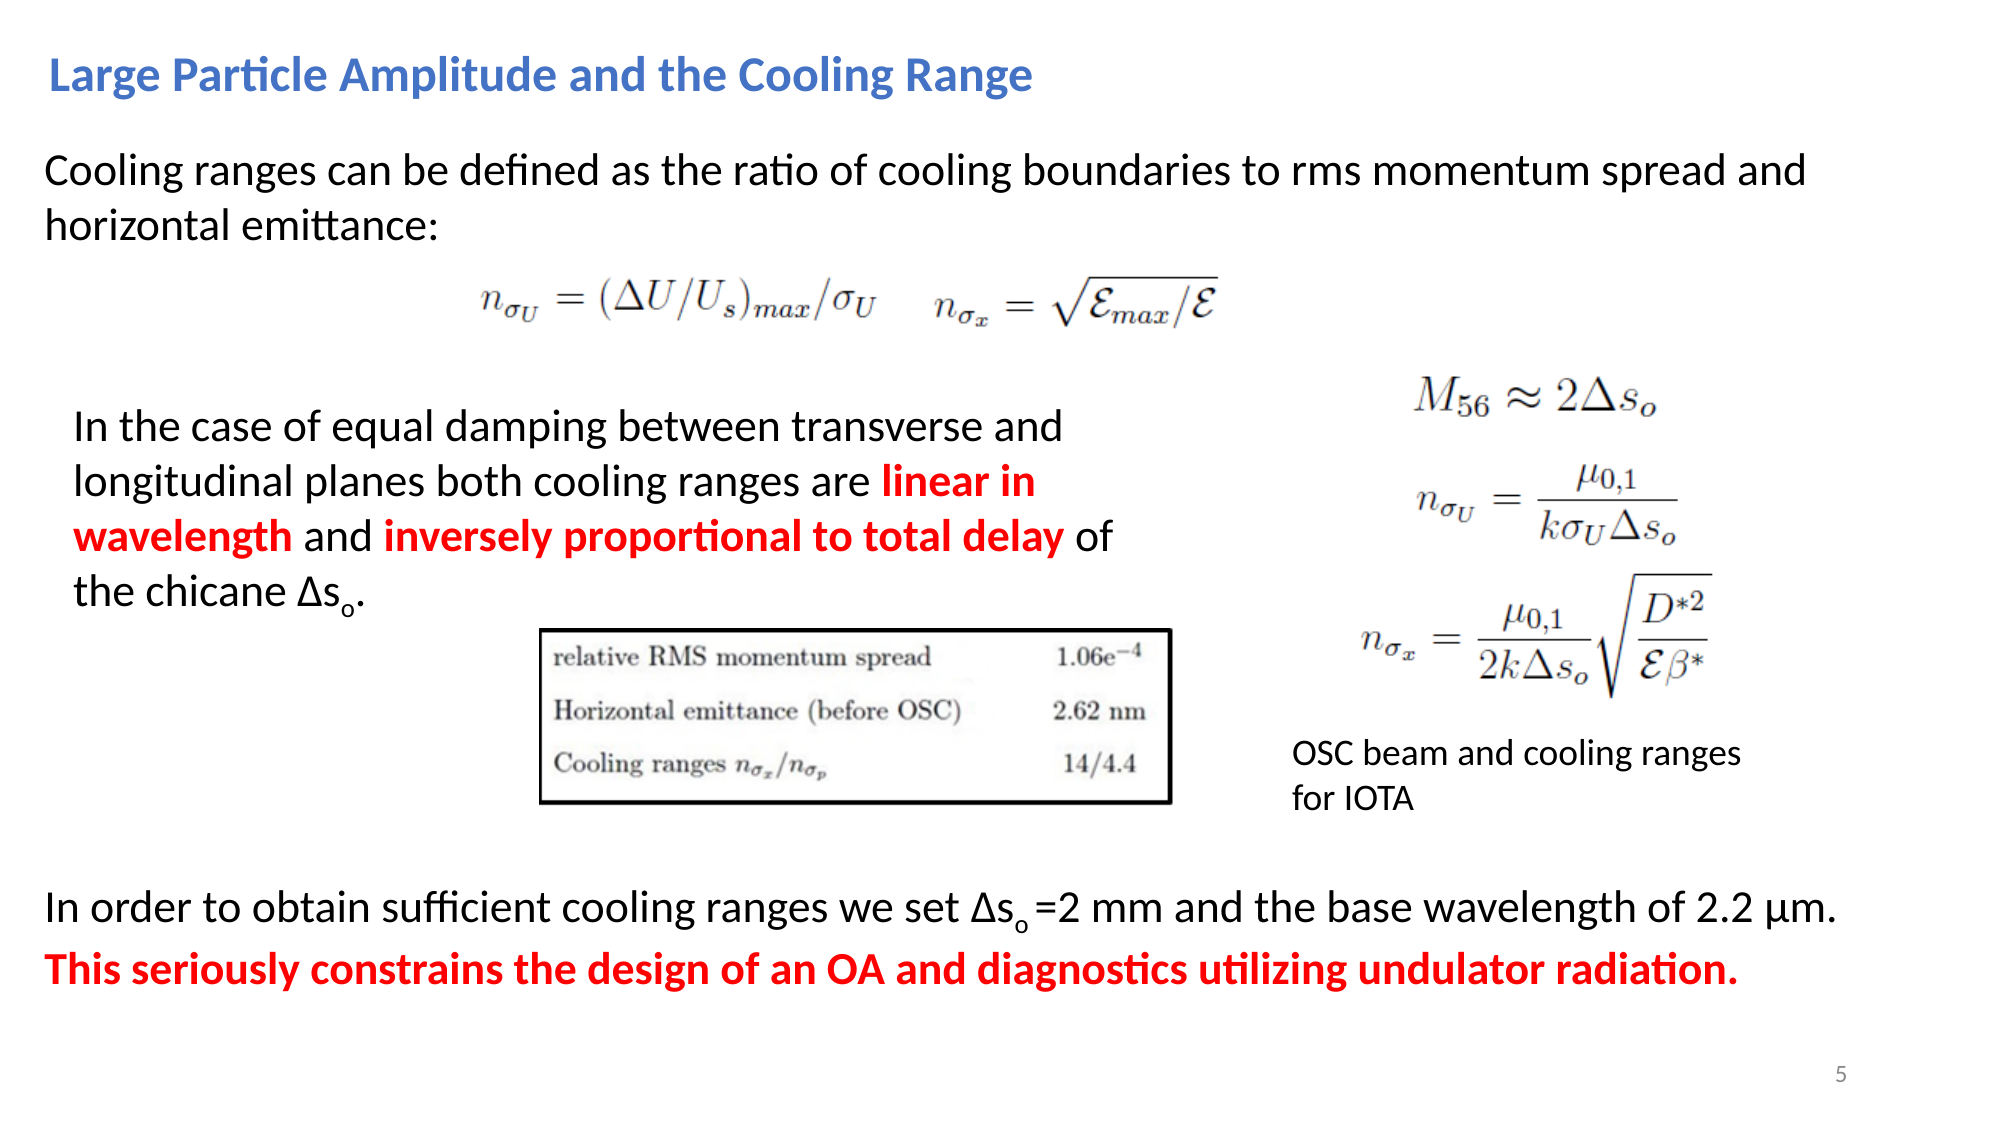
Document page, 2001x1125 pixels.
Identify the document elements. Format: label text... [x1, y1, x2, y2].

picture [920, 271, 1236, 332]
text_box Cooling ranges can be defined as the ratio of cooling boundaries to rms momentum spread and horizontal emittance: [29, 132, 1884, 257]
picture [1384, 363, 1682, 552]
picture [1357, 568, 1715, 705]
slide_number 5 [1412, 1042, 1863, 1103]
text_box Large Particle Amplitude and the Cooling Range [34, 34, 1049, 110]
picture [468, 271, 880, 326]
picture [539, 628, 1179, 813]
text_box In order to obtain sufficient cooling ranges we set Δso =2 mm and the base wavelength of 2.2 μm. This seriously constrains the design of an OA and diagnostics utilizing undulator radiation. [29, 869, 1884, 1002]
text_box OSC beam and cooling ranges for IOTA [1277, 720, 1795, 826]
text_box In the case of equal damping between transverse and longitudinal planes both cooling ranges are linear in wavelength and inversely proportional to total delay of the chicane Δso. [58, 387, 1179, 631]
